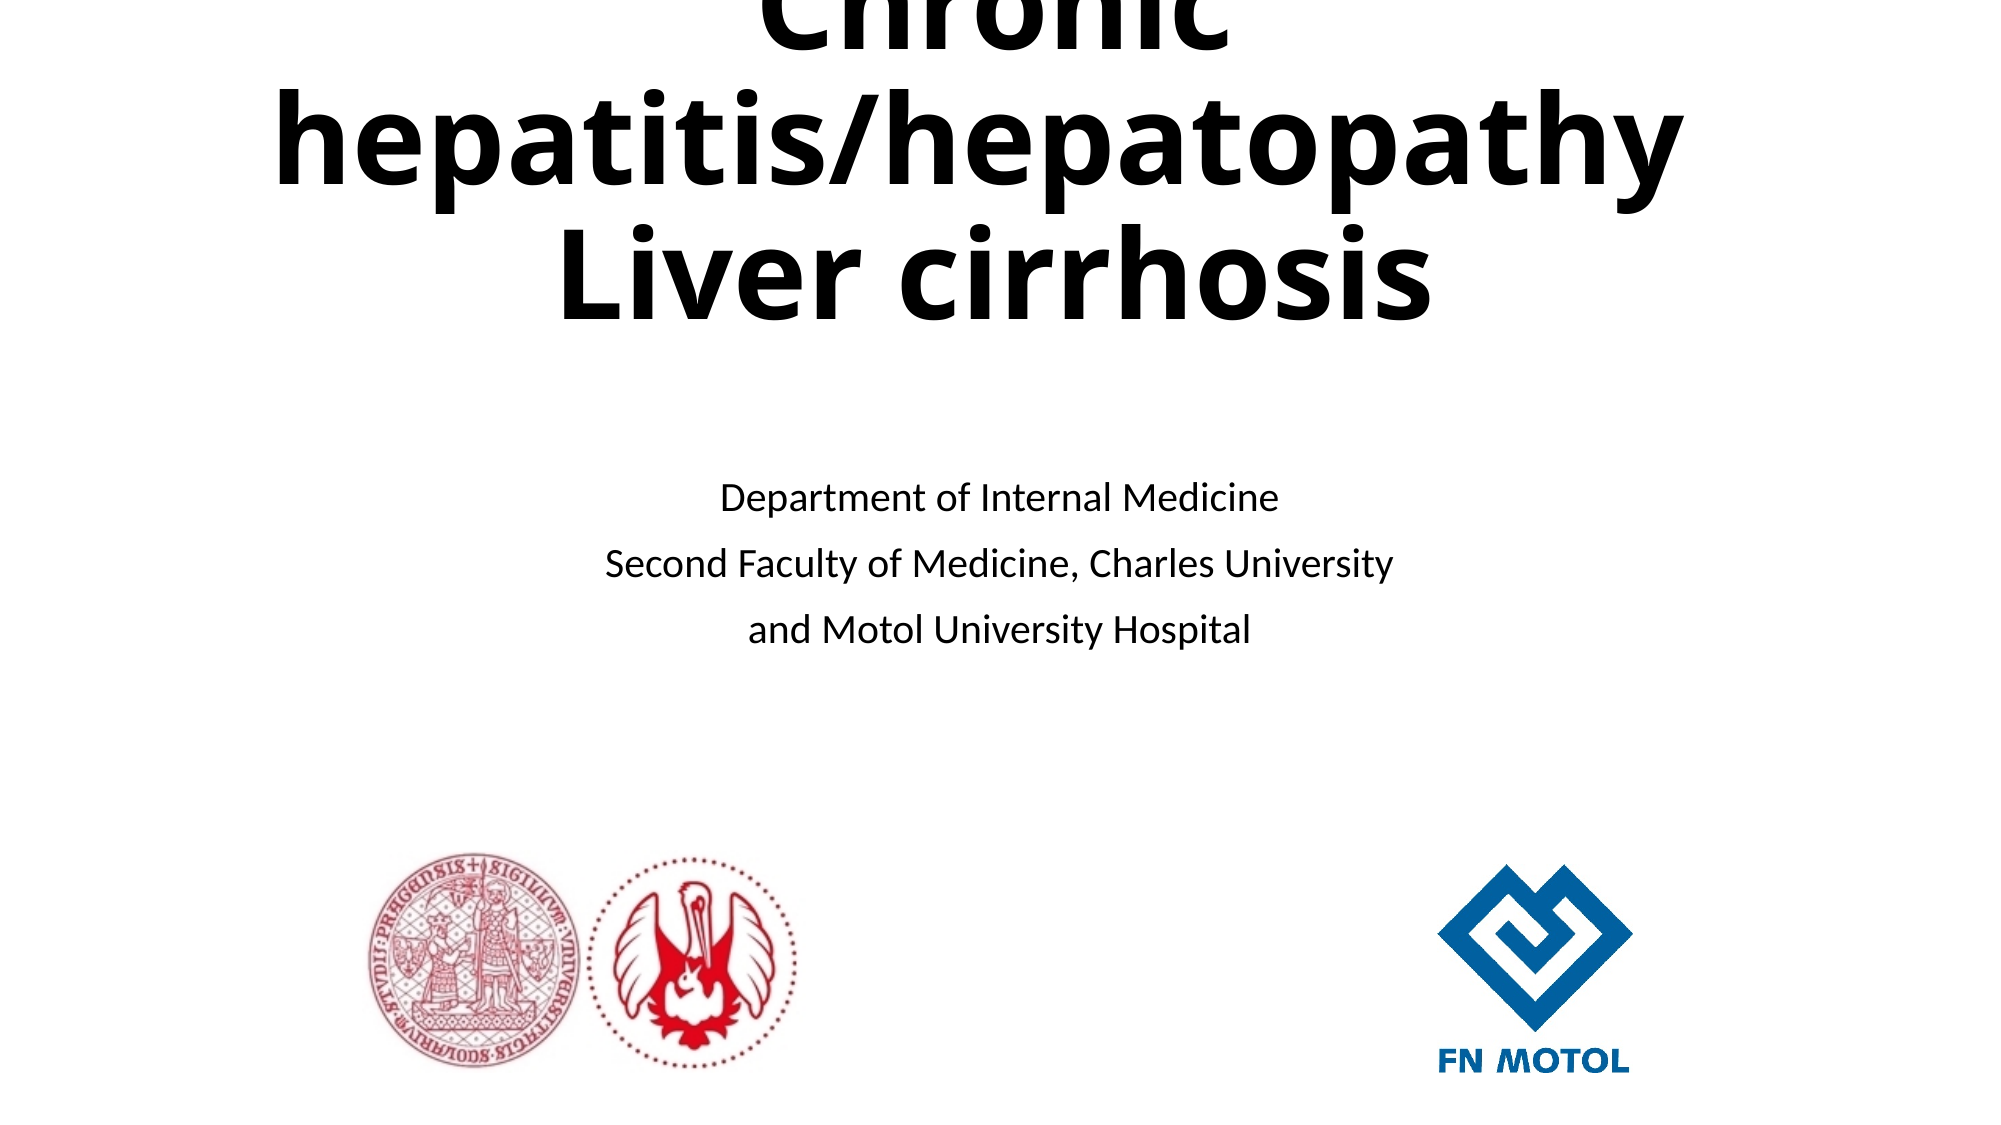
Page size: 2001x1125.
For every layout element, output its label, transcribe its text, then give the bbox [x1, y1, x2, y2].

title Chronic hepatitis/hepatopathy Liver cirrhosis [25, 42, 1965, 504]
picture [1436, 864, 1633, 1073]
subtitle Department of Internal Medicine Second Faculty of Medicine, Charles University and Motol University Hospital [249, 468, 1750, 728]
picture [362, 850, 806, 1073]
